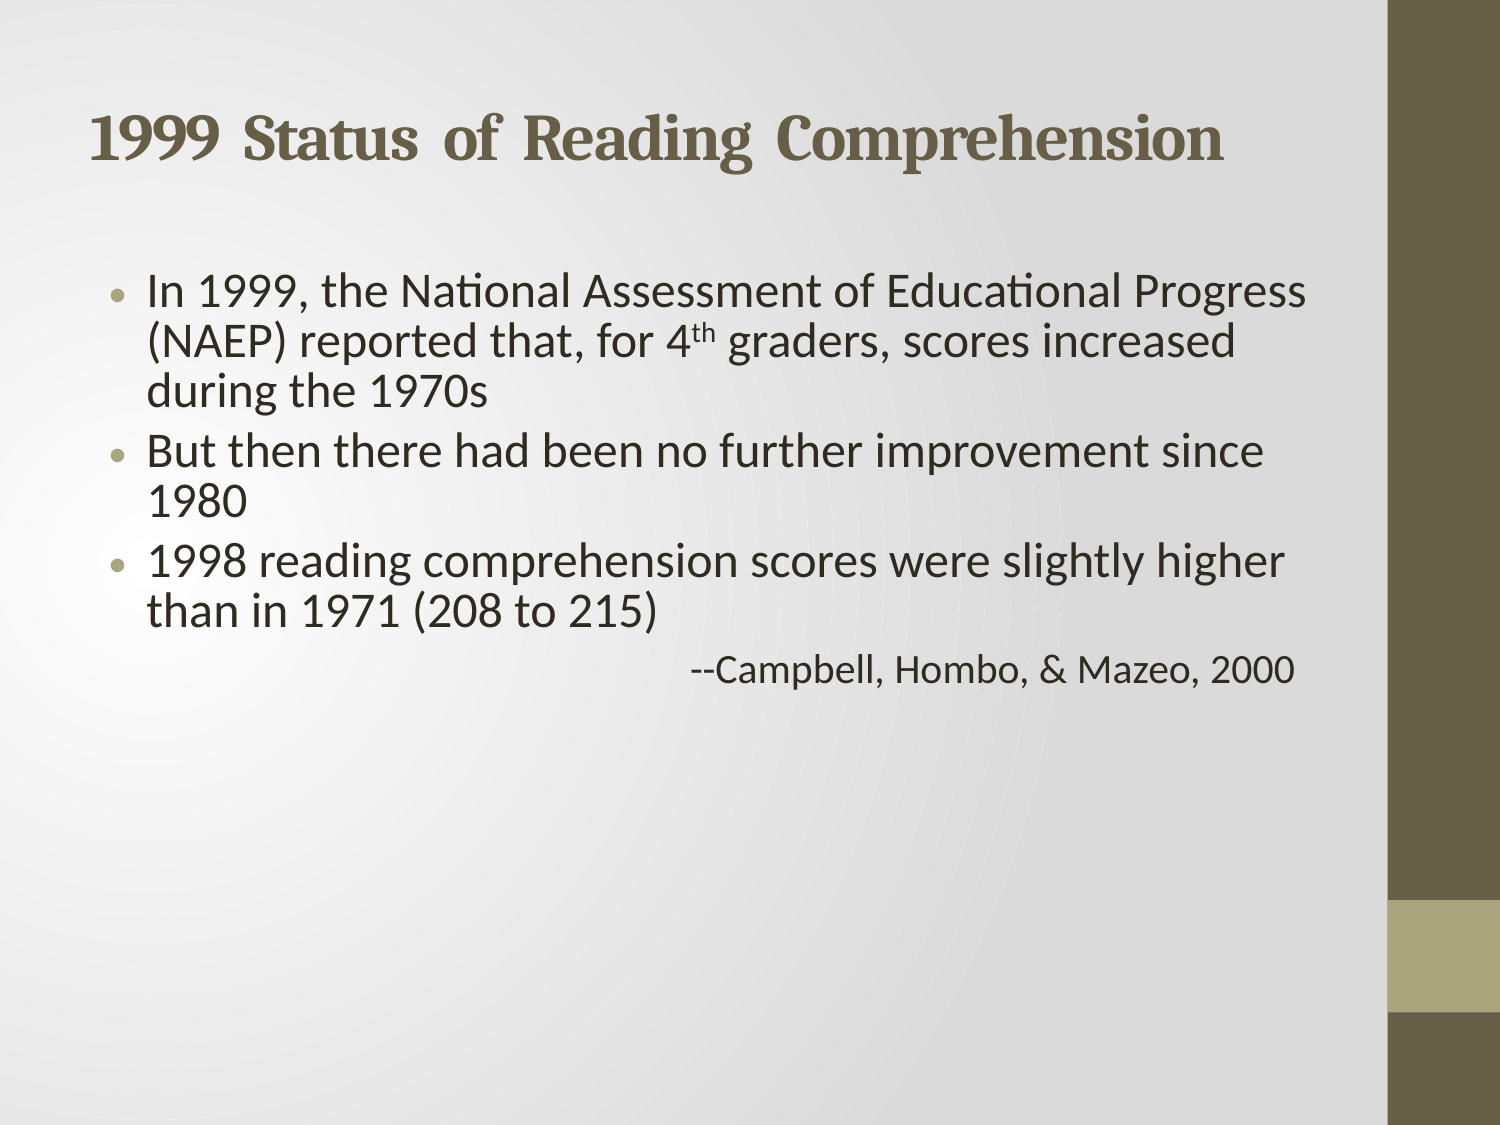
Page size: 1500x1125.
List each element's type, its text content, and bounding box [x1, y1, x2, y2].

list In 1999, the National Assessment of Educational Progress (NAEP) reported that, for 4th graders, scores increased during the 1970s But then there had been no further improvement since 1980 1998 reading comprehension scores were slightly higher than in 1971 (208 to 215) --Campbell, Hombo, & Mazeo, 2000 [75, 262, 1325, 1050]
title 1999 Status of Reading Comprehension [75, 45, 1325, 233]
